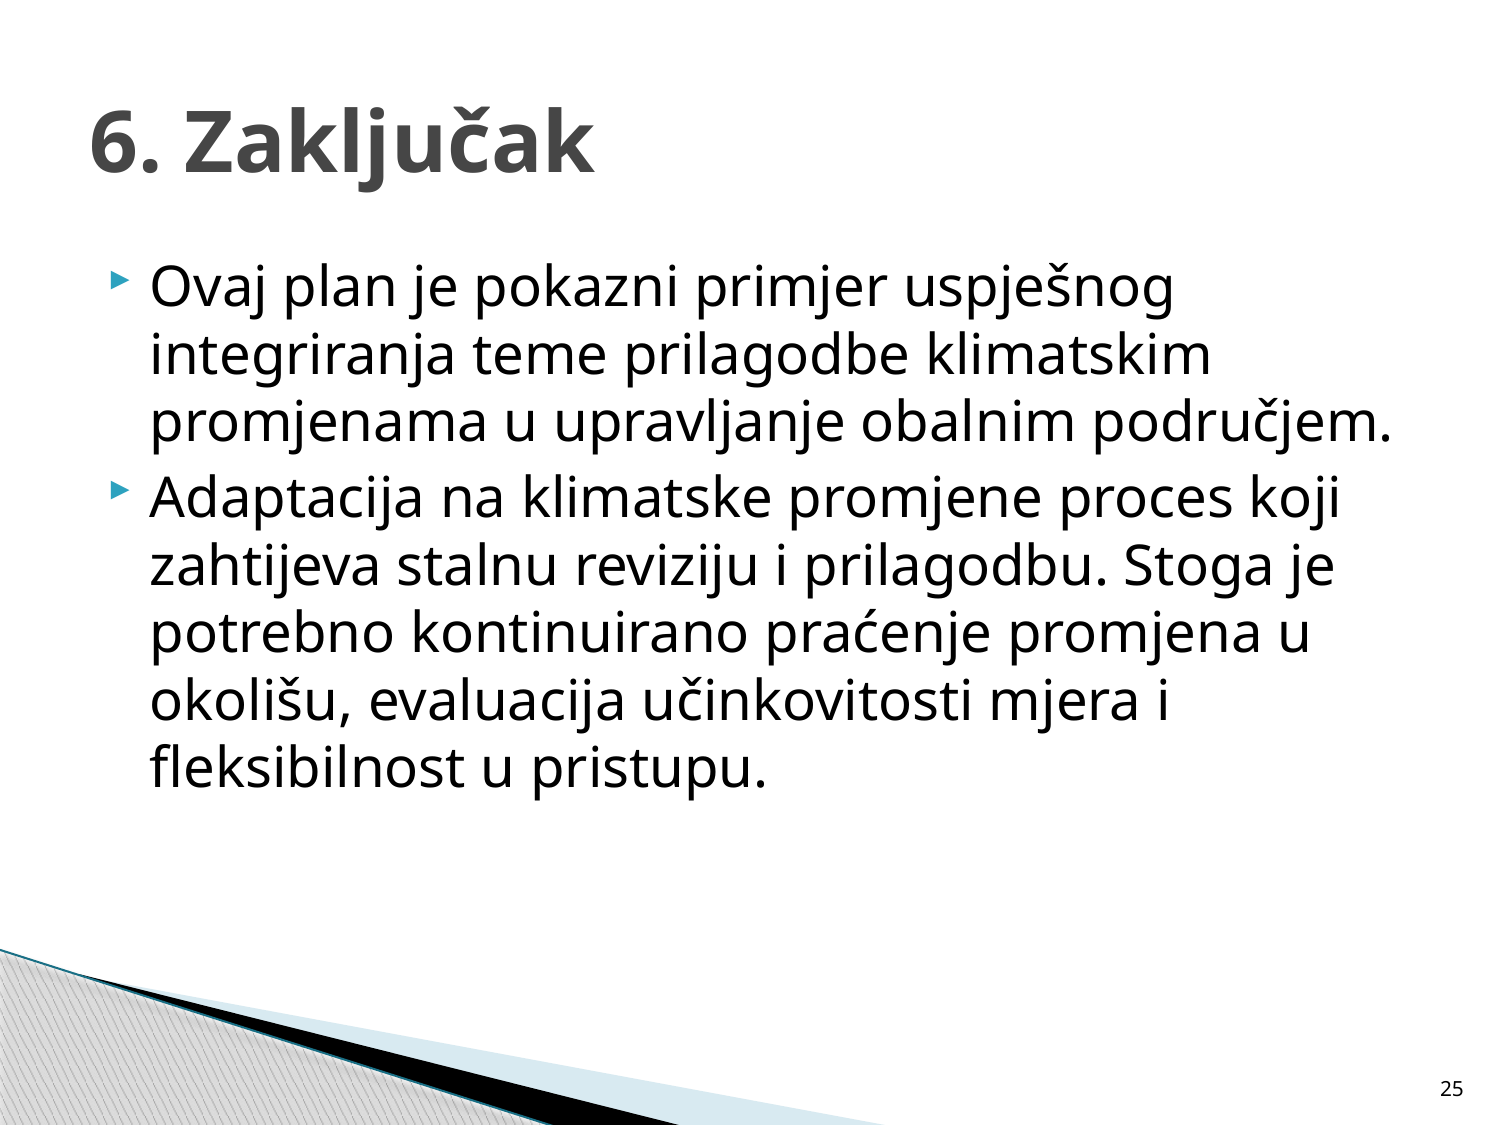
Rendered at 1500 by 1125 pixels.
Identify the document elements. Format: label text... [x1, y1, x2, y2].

list Ovaj plan je pokazni primjer uspješnog integriranja teme prilagodbe klimatskim promjenama u upravljanje obalnim područjem. Adaptacija na klimatske promjene proces koji zahtijeva stalnu reviziju i prilagodbu. Stoga je potrebno kontinuirano praćenje promjena u okolišu, evaluacija učinkovitosti mjera i fleksibilnost u pristupu. [75, 243, 1425, 986]
slide_number 25 [1418, 1051, 1479, 1112]
title 6. Zaključak [75, 45, 1425, 233]
